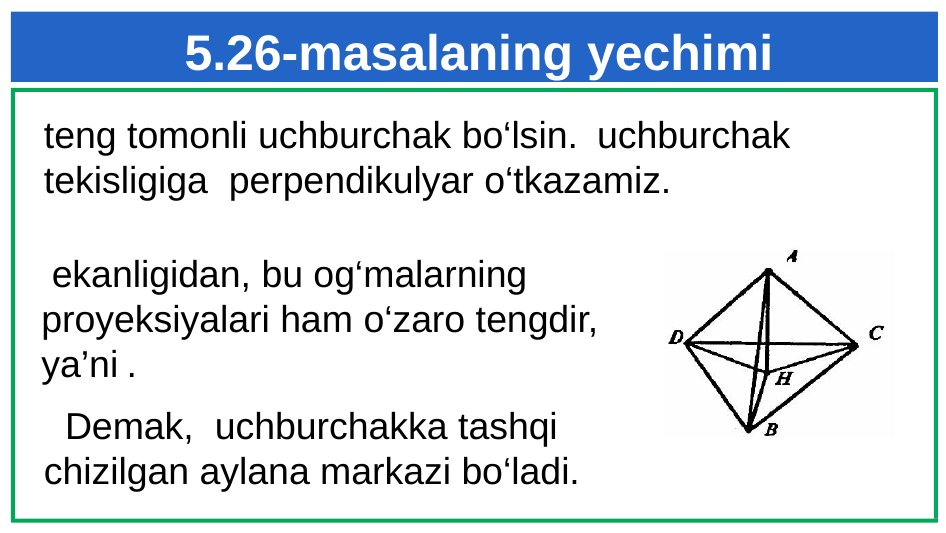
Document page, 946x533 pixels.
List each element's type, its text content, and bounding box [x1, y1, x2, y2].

text_box 5.26-masalaning yechimi [14, 16, 941, 86]
picture [648, 237, 916, 445]
